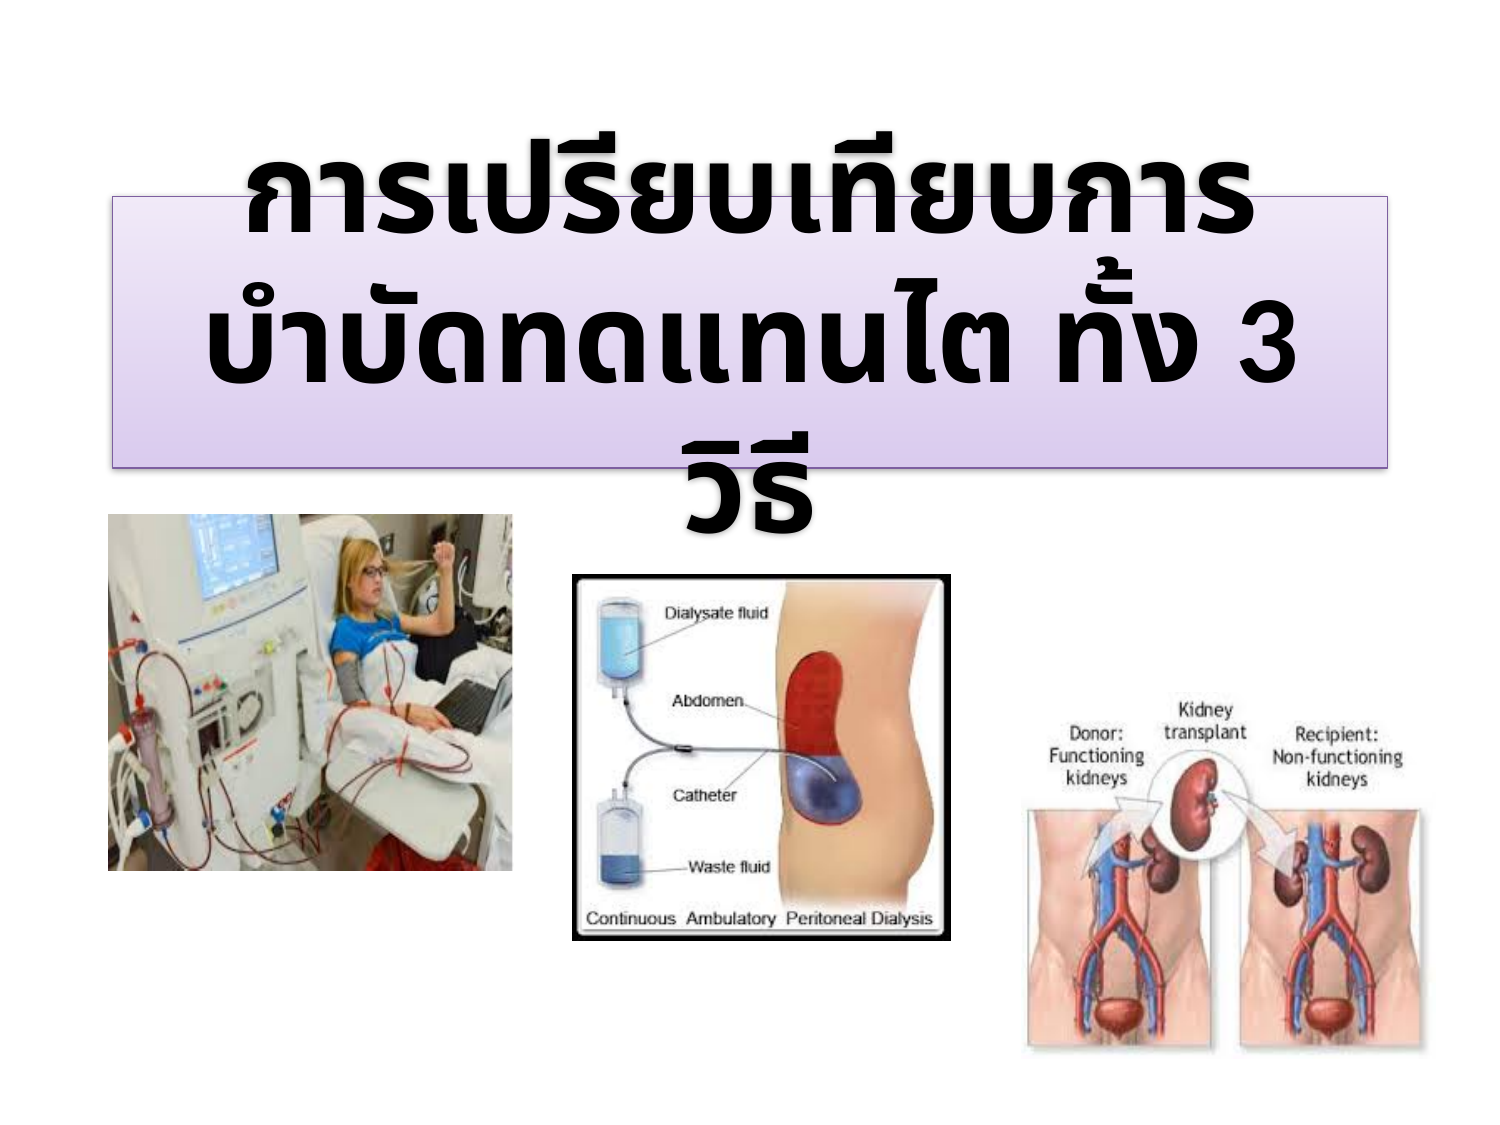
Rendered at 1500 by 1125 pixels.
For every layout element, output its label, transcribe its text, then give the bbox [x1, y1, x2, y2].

title การเปรียบเทียบการบำบัดทดแทนไต ทั้ง 3 วิธี [112, 196, 1388, 469]
picture [108, 514, 514, 871]
picture [1021, 692, 1436, 1059]
picture [572, 574, 952, 941]
